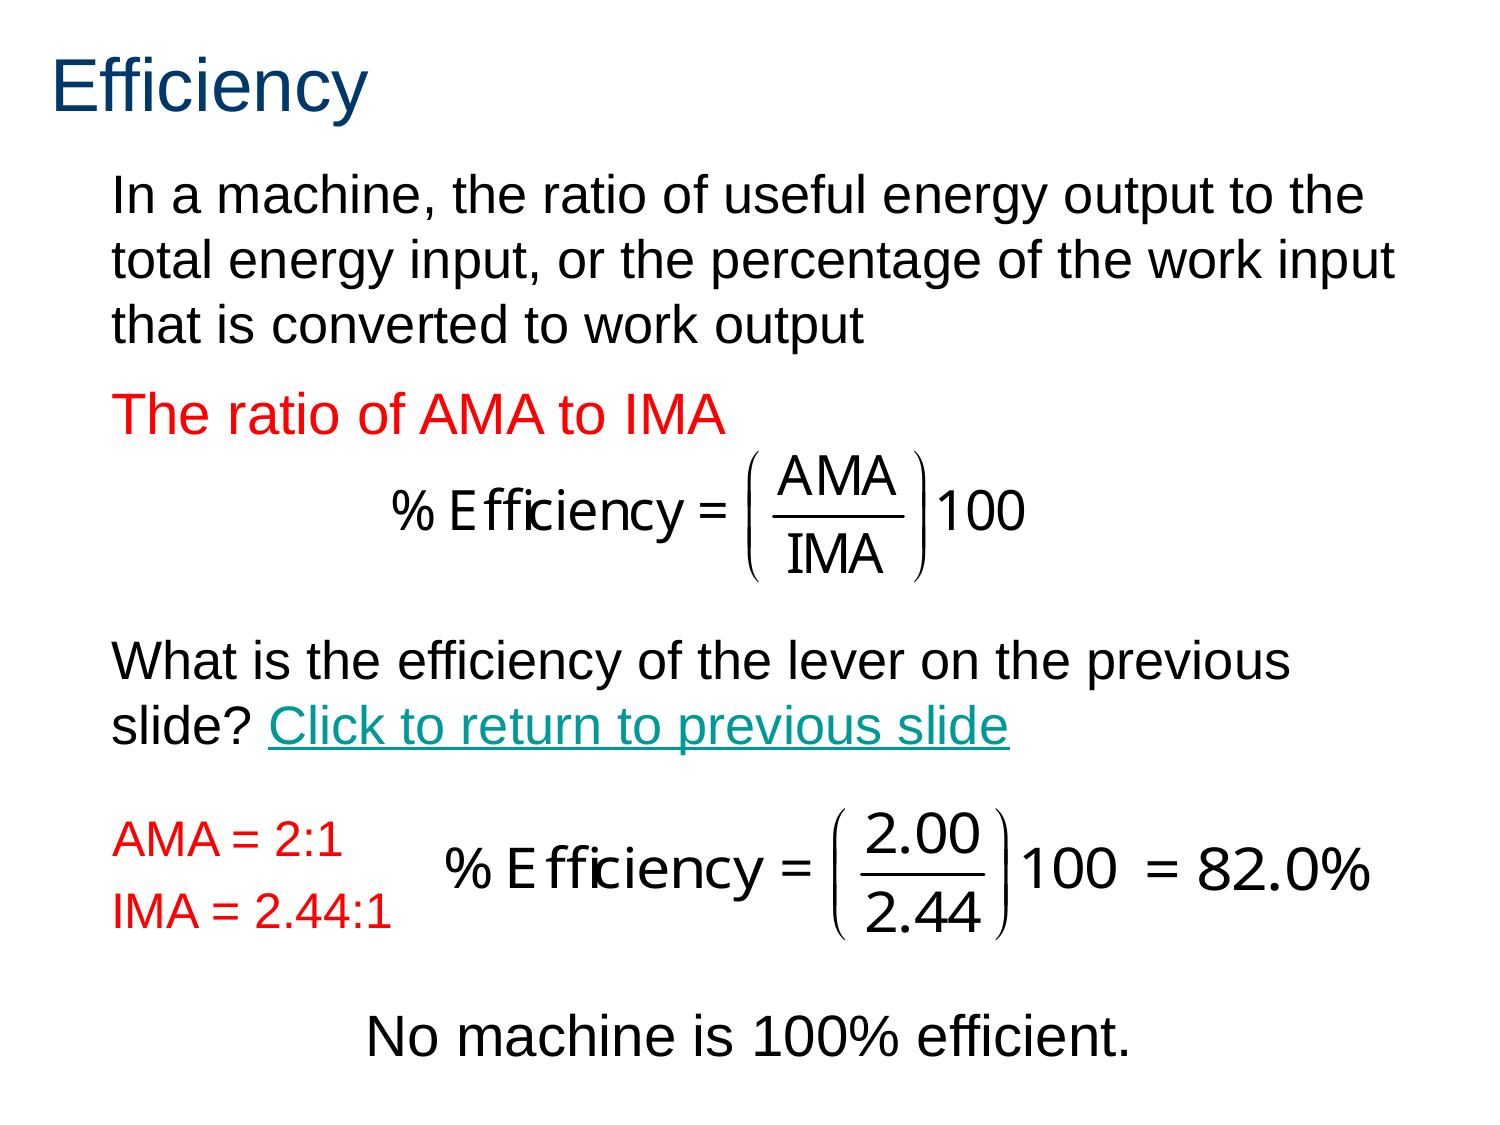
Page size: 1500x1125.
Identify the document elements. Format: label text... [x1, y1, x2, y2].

text_box What is the efficiency of the lever on the previous slide? Click to return to previous slide [96, 617, 1409, 763]
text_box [1136, 836, 1384, 906]
text_box The ratio of AMA to IMA [96, 368, 1172, 454]
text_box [385, 437, 1036, 596]
text_box No machine is 100% efficient. [283, 990, 1217, 1076]
list In a machine, the ratio of useful energy output to the total energy input, or the percentage of the work input that is converted to work output [96, 151, 1421, 419]
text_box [437, 794, 1128, 955]
text_box AMA = 2:1 [97, 798, 360, 871]
title Efficiency [34, 17, 541, 146]
text_box IMA = 2.44:1 [96, 871, 424, 947]
